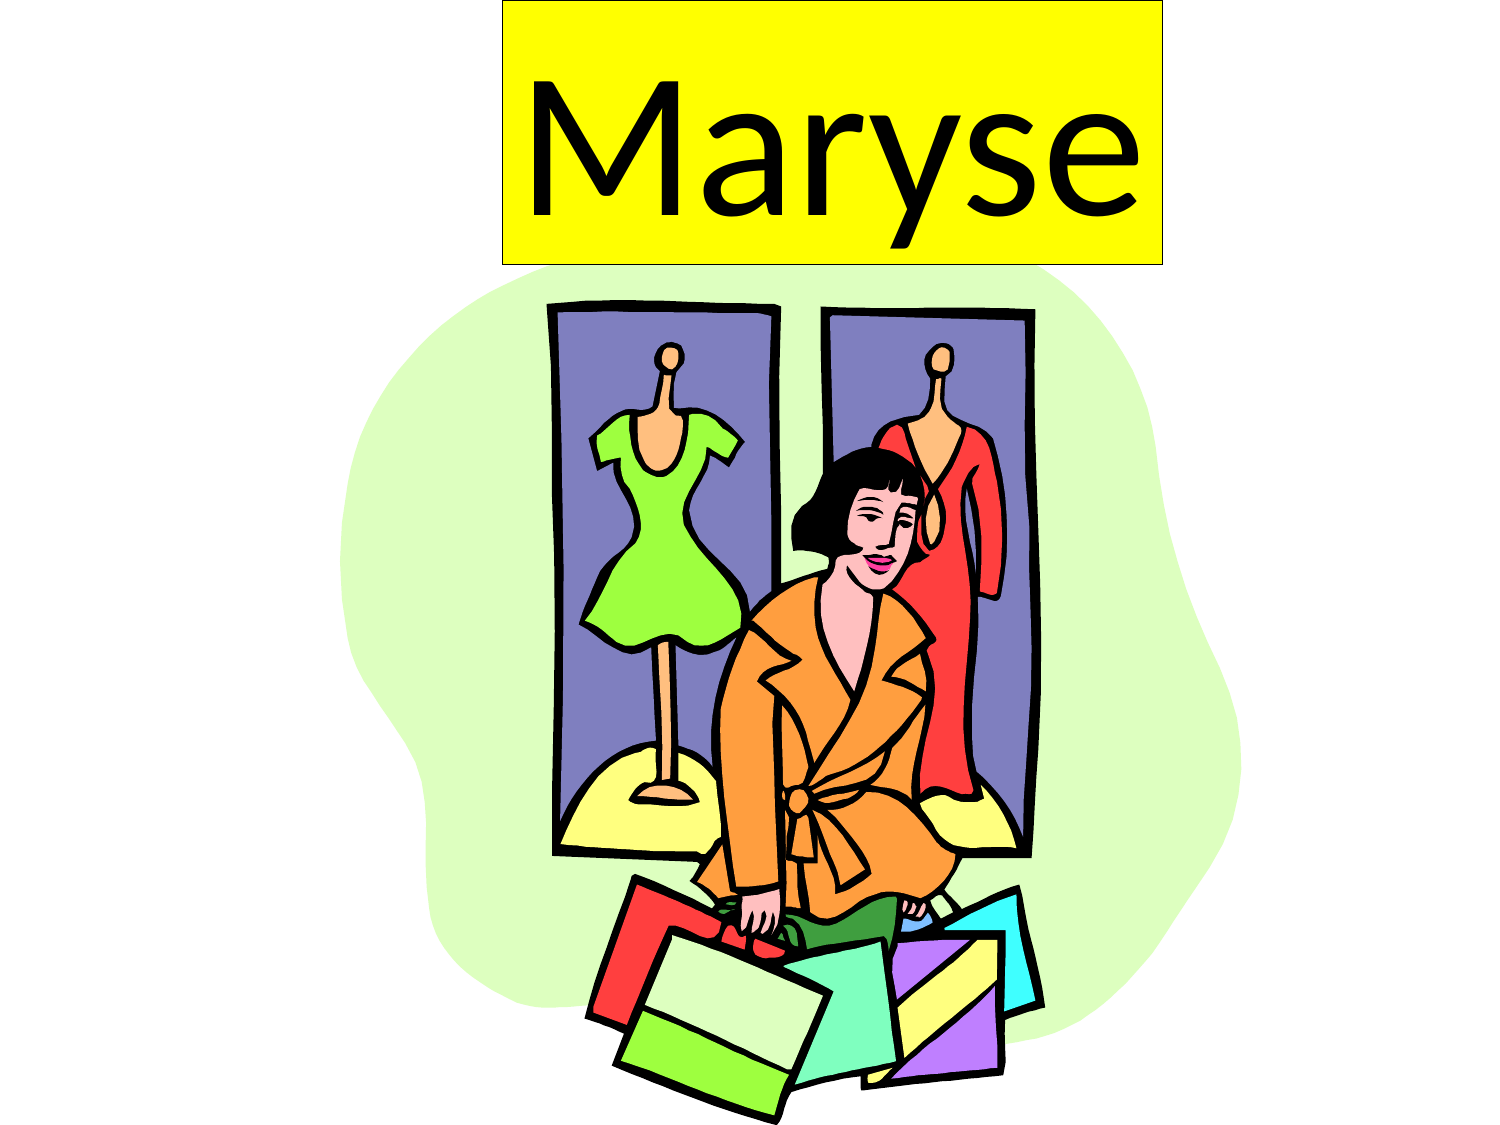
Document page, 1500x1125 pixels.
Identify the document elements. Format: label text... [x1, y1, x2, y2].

picture [337, 212, 1251, 1125]
text_box Maryse [502, 0, 1163, 211]
